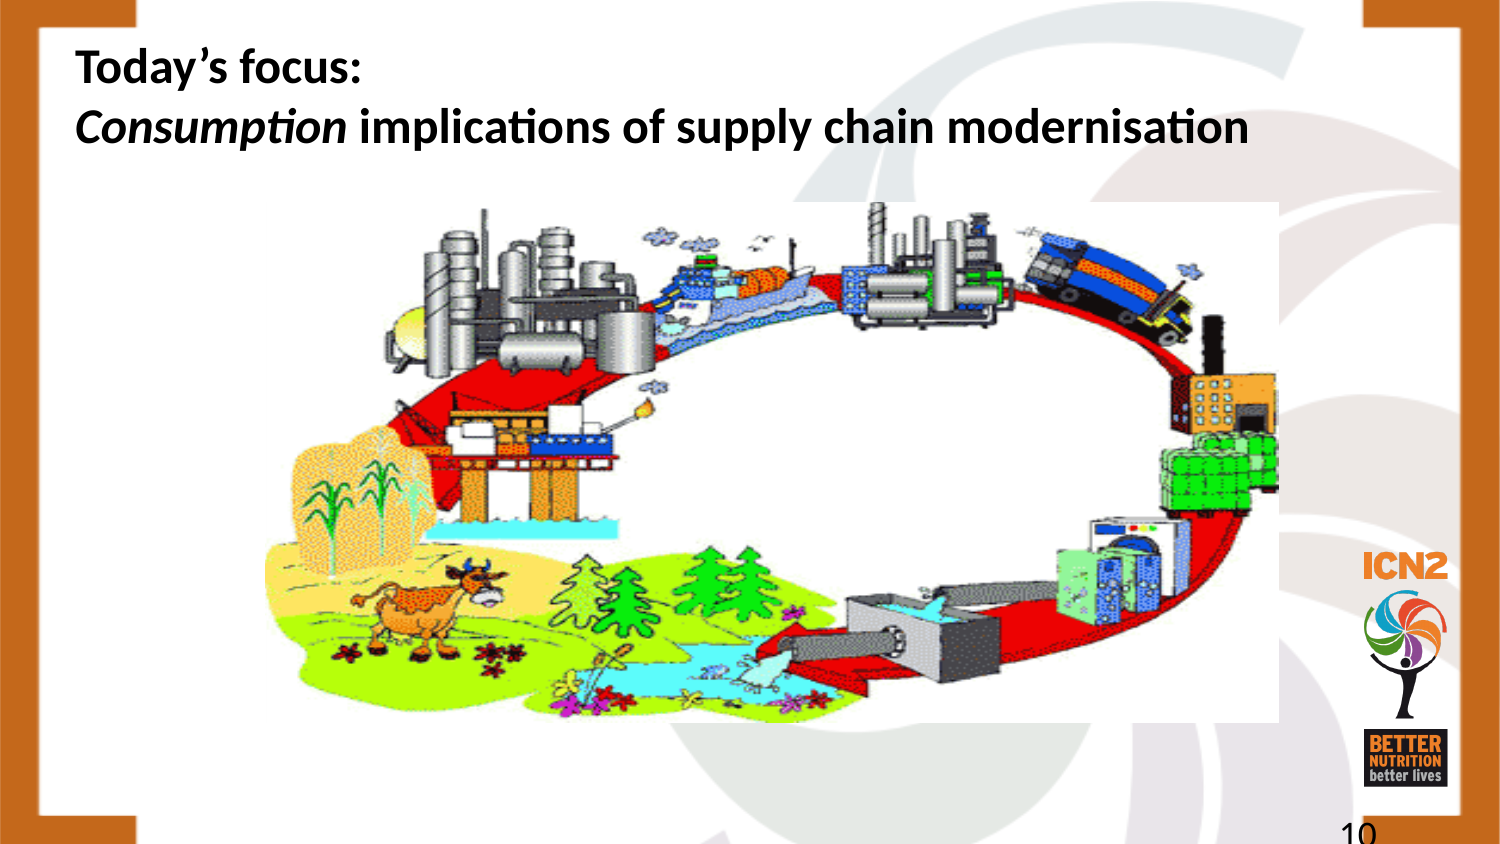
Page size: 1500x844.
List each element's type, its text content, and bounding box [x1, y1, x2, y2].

title Today’s focus: Consumption implications of supply chain modernisation [75, 33, 1346, 175]
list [265, 202, 1280, 724]
slide_number 10 [1324, 802, 1436, 844]
